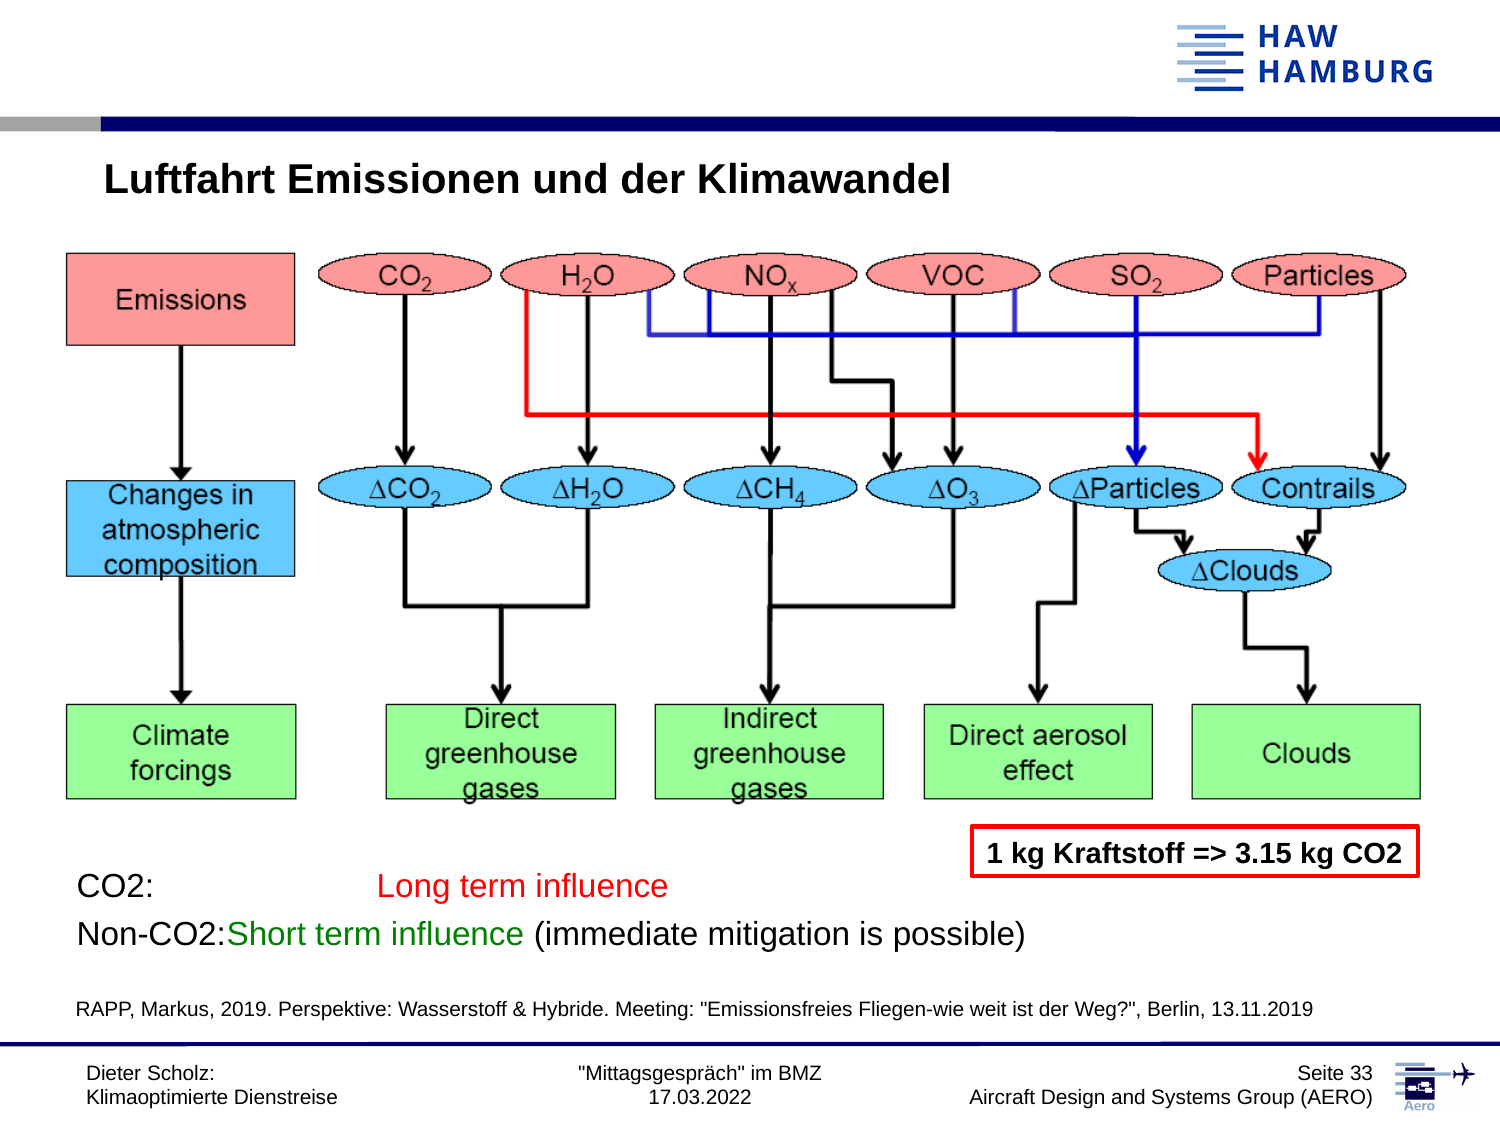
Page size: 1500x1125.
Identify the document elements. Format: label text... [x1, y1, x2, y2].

text_box RAPP, Markus, 2019. Perspektive: Wasserstoff & Hybride. Meeting: "Emissionsfreies Fliegen-wie weit ist der Weg?", Berlin, 13.11.2019 [60, 988, 1485, 1028]
picture [48, 225, 1440, 814]
picture [1393, 1060, 1477, 1112]
picture [1155, 3, 1452, 113]
title Luftfahrt Emissionen und der Klimawandel [88, 135, 1439, 209]
text_box 1 kg Kraftstoff => 3.15 kg CO2 [971, 826, 1418, 877]
text_box CO2: Long term influence Non-CO2: Short term influence (immediate mitigation is possible) [61, 848, 1193, 960]
